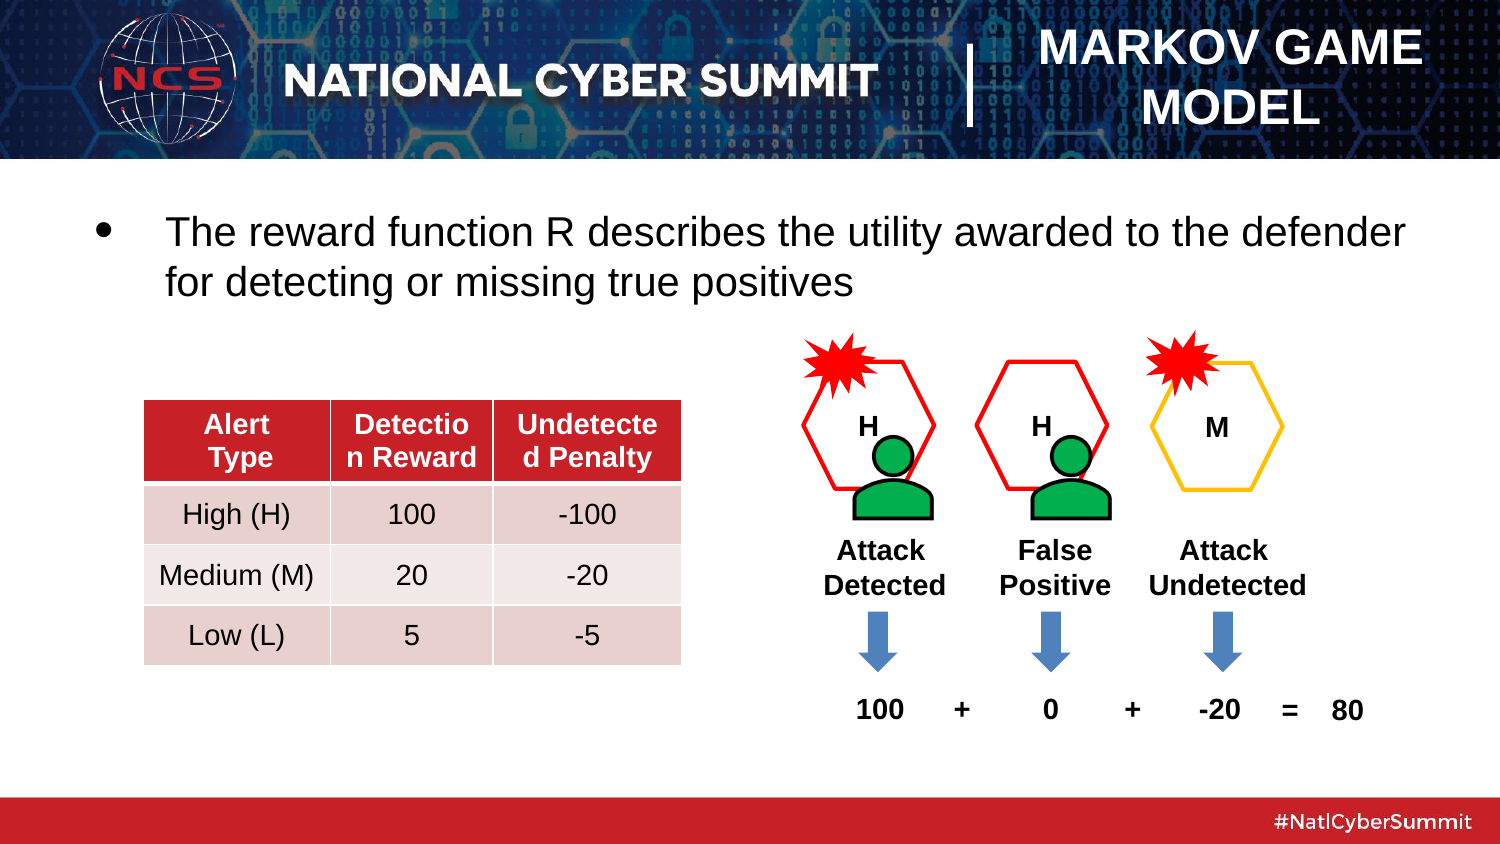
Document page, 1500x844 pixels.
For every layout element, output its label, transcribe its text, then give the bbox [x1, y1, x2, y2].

table_cell -20 [494, 545, 681, 604]
table_header Undetected Penalty [494, 400, 681, 481]
table_cell 20 [331, 545, 492, 604]
picture [0, 0, 1500, 844]
table_cell 100 [331, 486, 492, 544]
table_cell High (H) [144, 486, 330, 544]
table_cell Low (L) [144, 606, 330, 665]
list The reward function R describes the utility awarded to the defender for detecting or missing true positives [75, 196, 1425, 324]
table_header Detection Reward [331, 400, 492, 481]
table_cell Medium (M) [144, 545, 330, 604]
table_cell -5 [494, 606, 681, 665]
table_cell 5 [331, 606, 492, 665]
text_box | [932, 17, 996, 132]
table_cell -100 [494, 486, 681, 544]
text_box MARKOV GAME MODEL [995, 6, 1467, 142]
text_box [802, 329, 1380, 736]
table_header Alert Type [144, 400, 330, 481]
